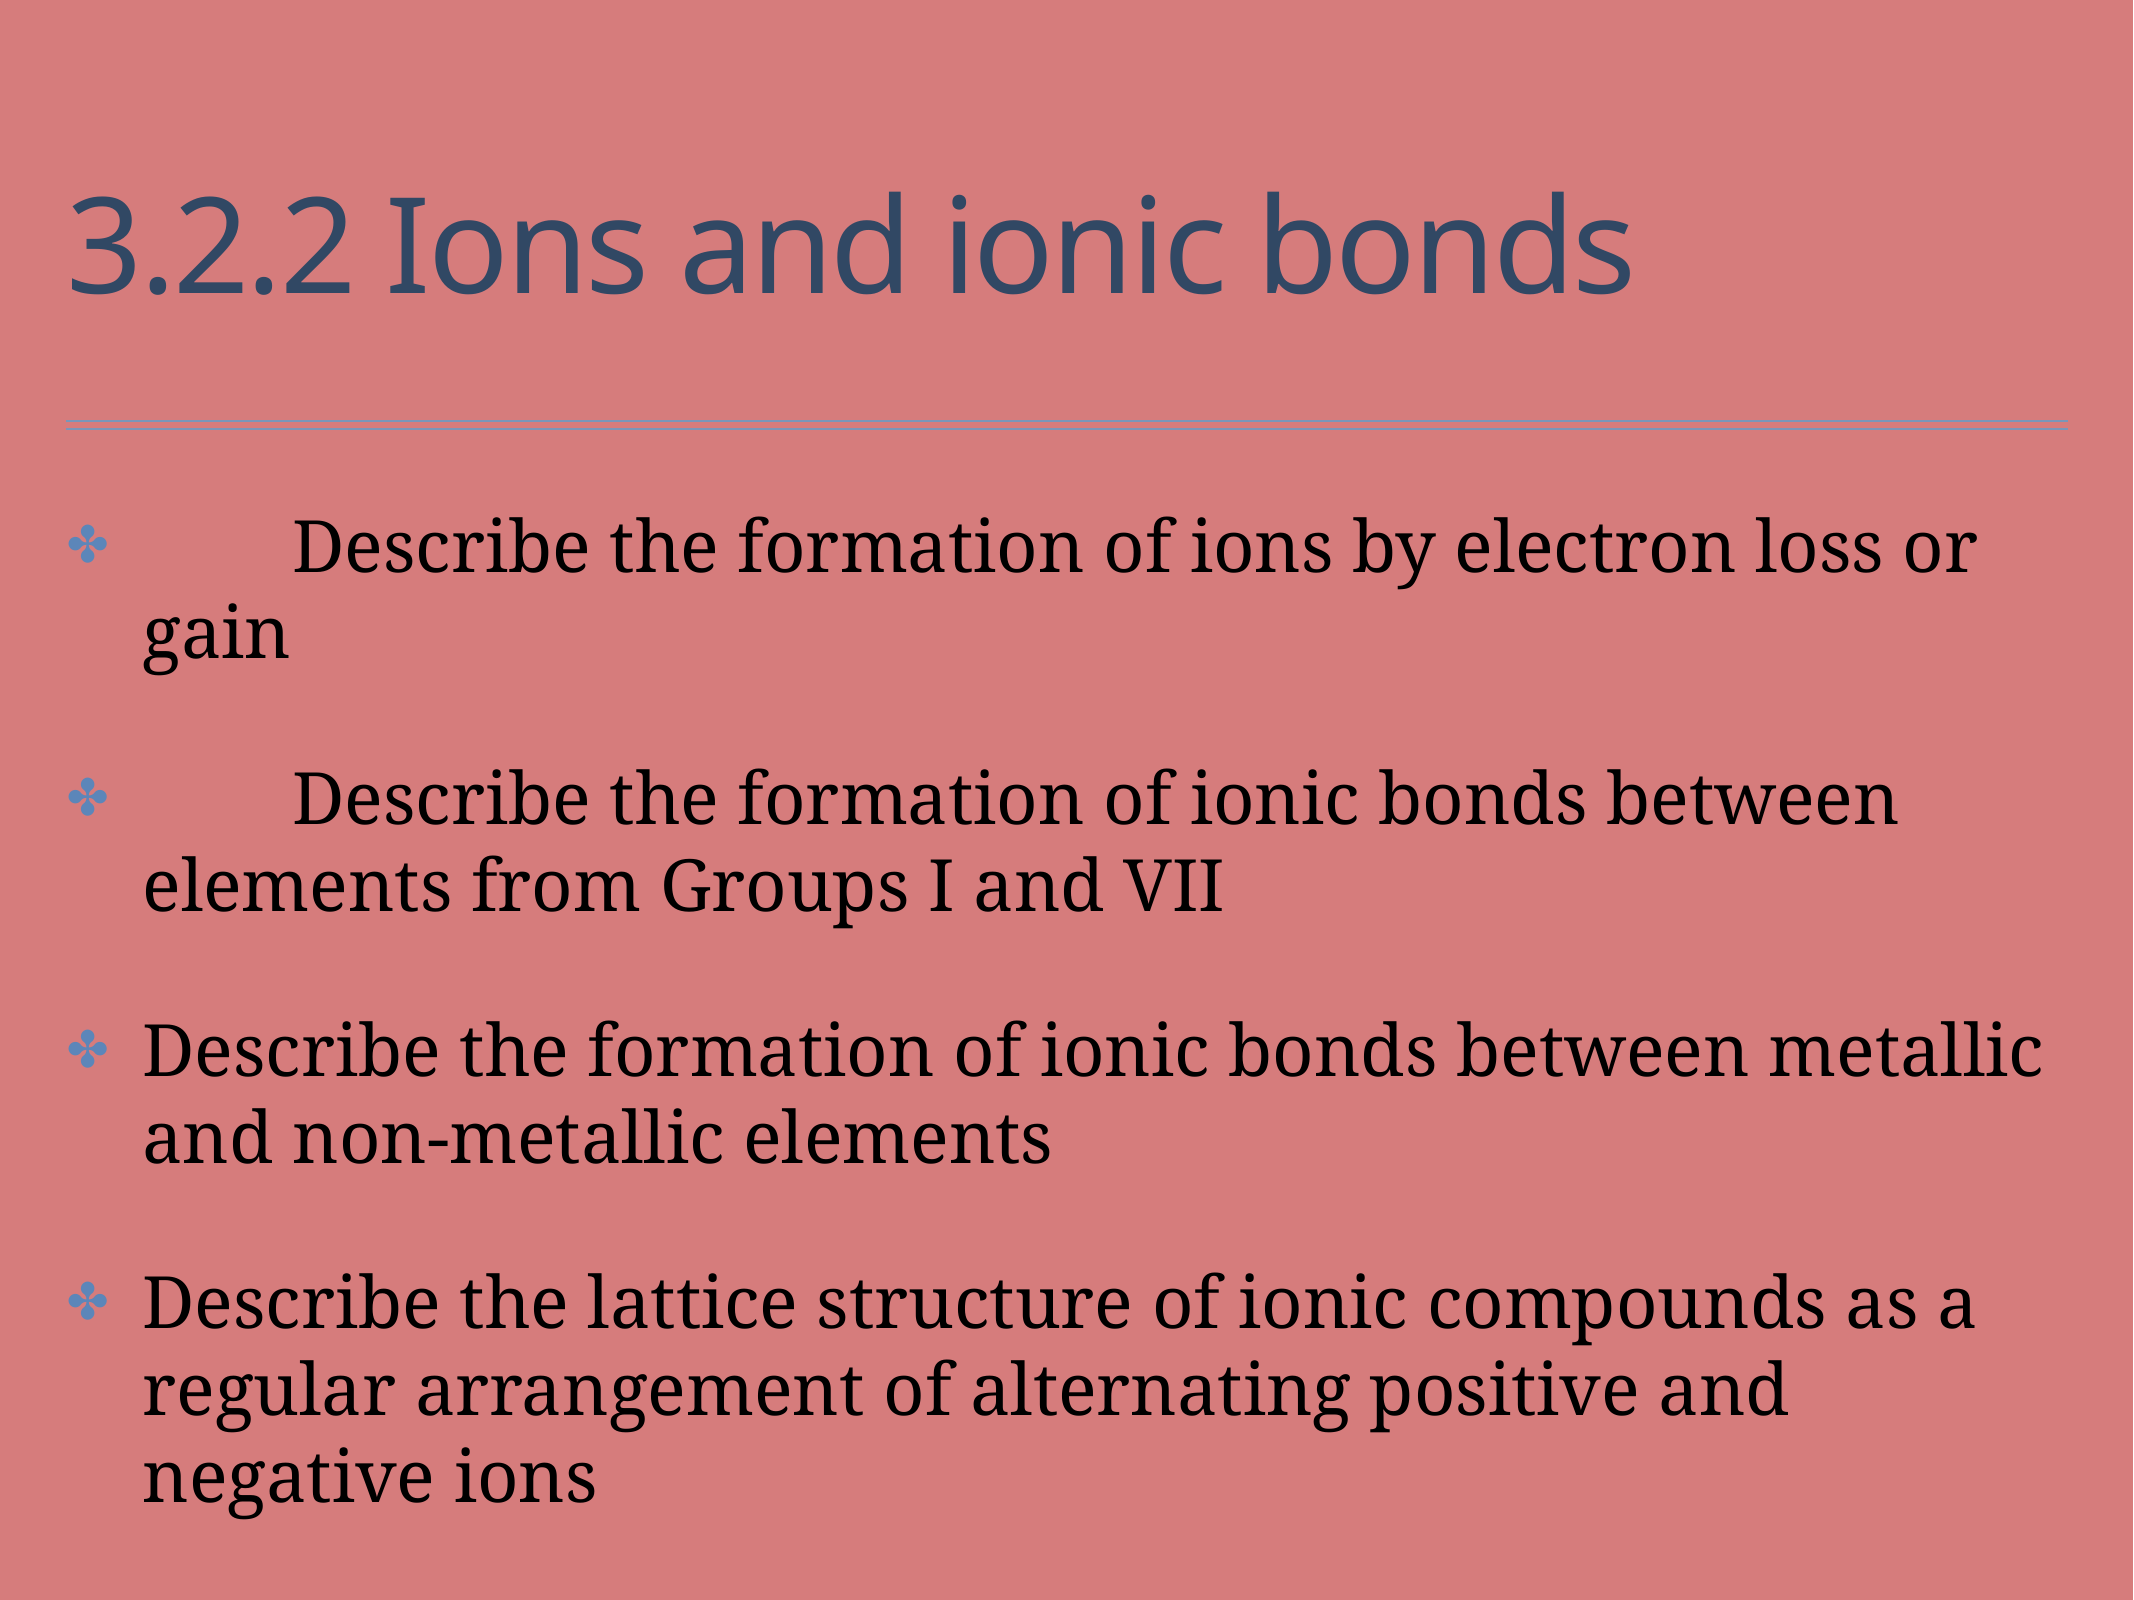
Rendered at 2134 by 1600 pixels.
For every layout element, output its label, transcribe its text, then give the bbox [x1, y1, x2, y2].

title 3.2.2 Ions and ionic bonds [57, 72, 2076, 409]
list Describe the formation of ions by electron loss or gain Describe the formation of ionic bonds between elements from Groups I and VII Describe the formation of ionic bonds between metallic and non-metallic elements Describe the lattice structure of ionic compounds as a regular arrangement of alternating positive and negative ions [57, 489, 2076, 1528]
